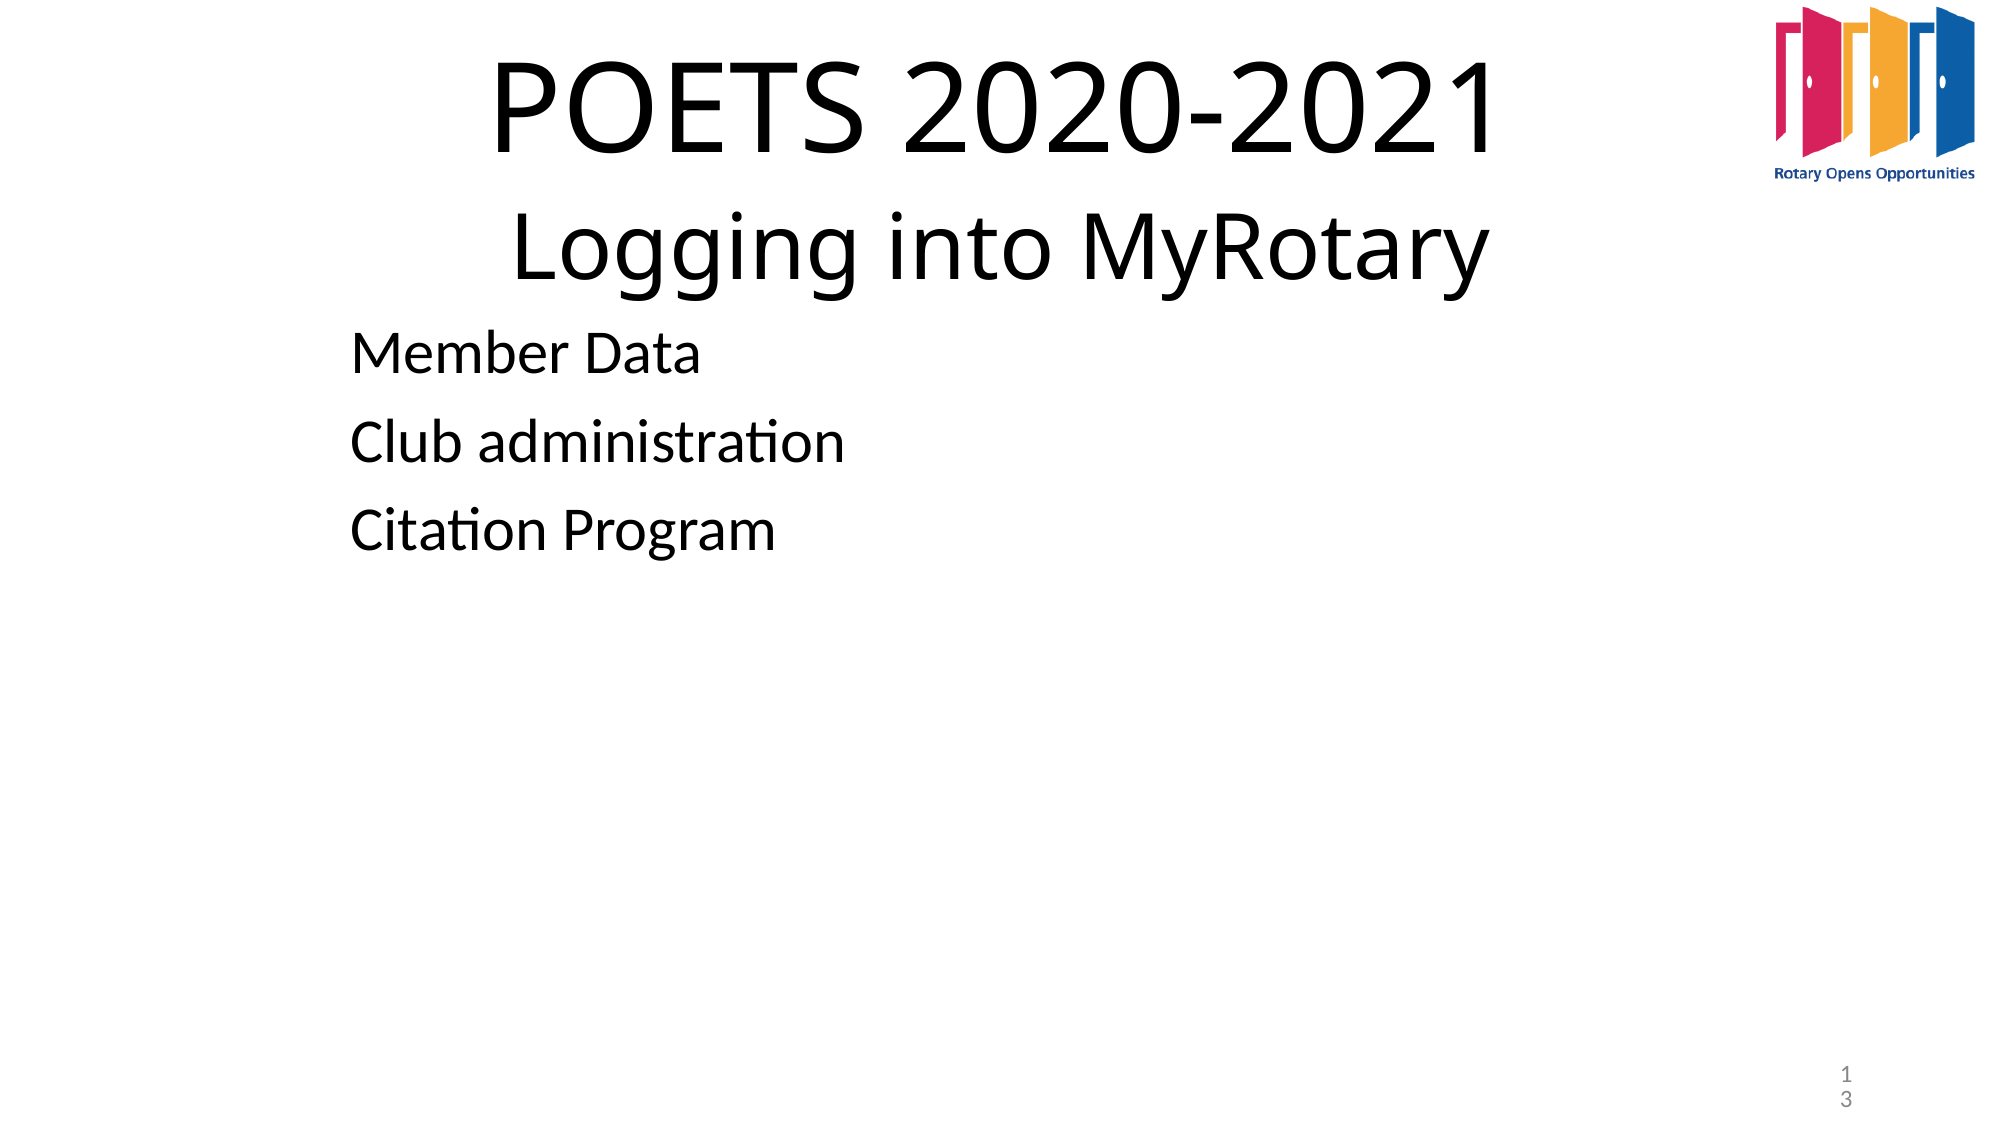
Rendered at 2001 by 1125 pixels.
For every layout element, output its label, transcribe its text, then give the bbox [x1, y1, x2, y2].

slide_number 13 [1831, 1050, 1863, 1096]
picture [1749, 0, 2000, 188]
title POETS 2020-2021 [249, 4, 1749, 188]
subtitle Logging into MyRotary Member Data Club administration Citation Program [42, 192, 1958, 1062]
